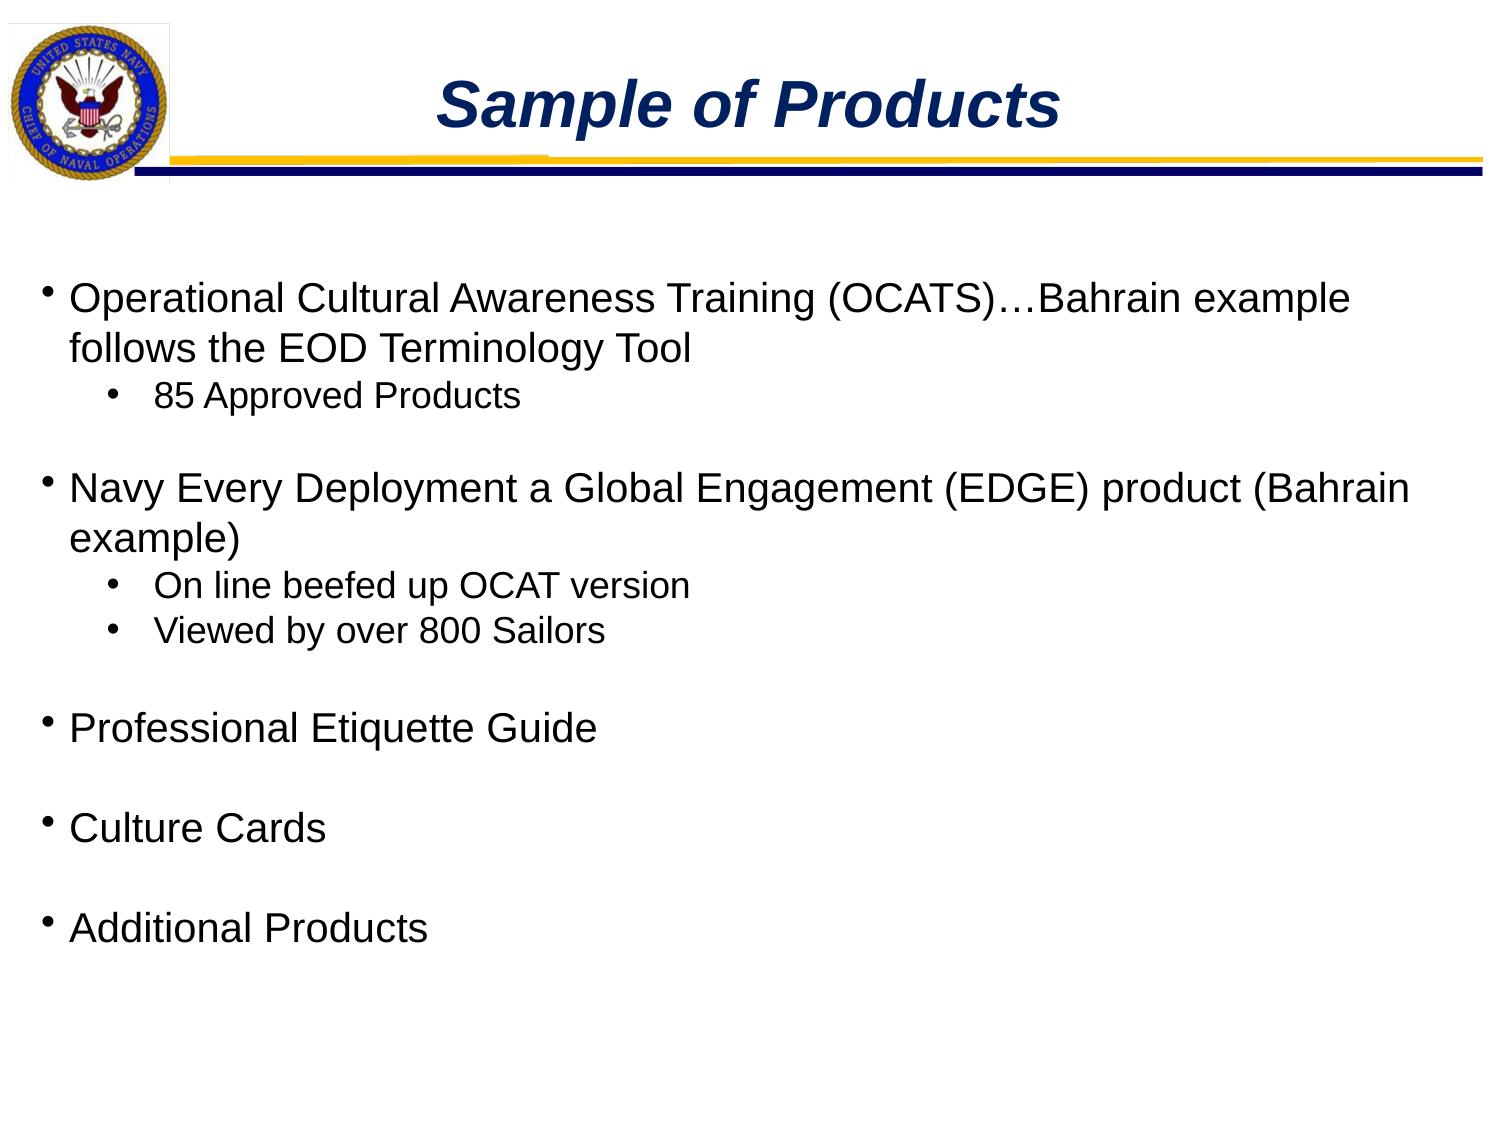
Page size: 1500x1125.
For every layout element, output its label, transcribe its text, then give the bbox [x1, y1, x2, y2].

picture [0, 1, 1500, 62]
text_box Operational Cultural Awareness Training (OCATS)…Bahrain example follows the EOD Terminology Tool 85 Approved Products Navy Every Deployment a Global Engagement (EDGE) product (Bahrain example) On line beefed up OCAT version Viewed by over 800 Sailors Professional Etiquette Guide Culture Cards Additional Products [26, 218, 1478, 1055]
picture [0, 150, 1500, 183]
text_box Sample of Products [0, 62, 1500, 150]
